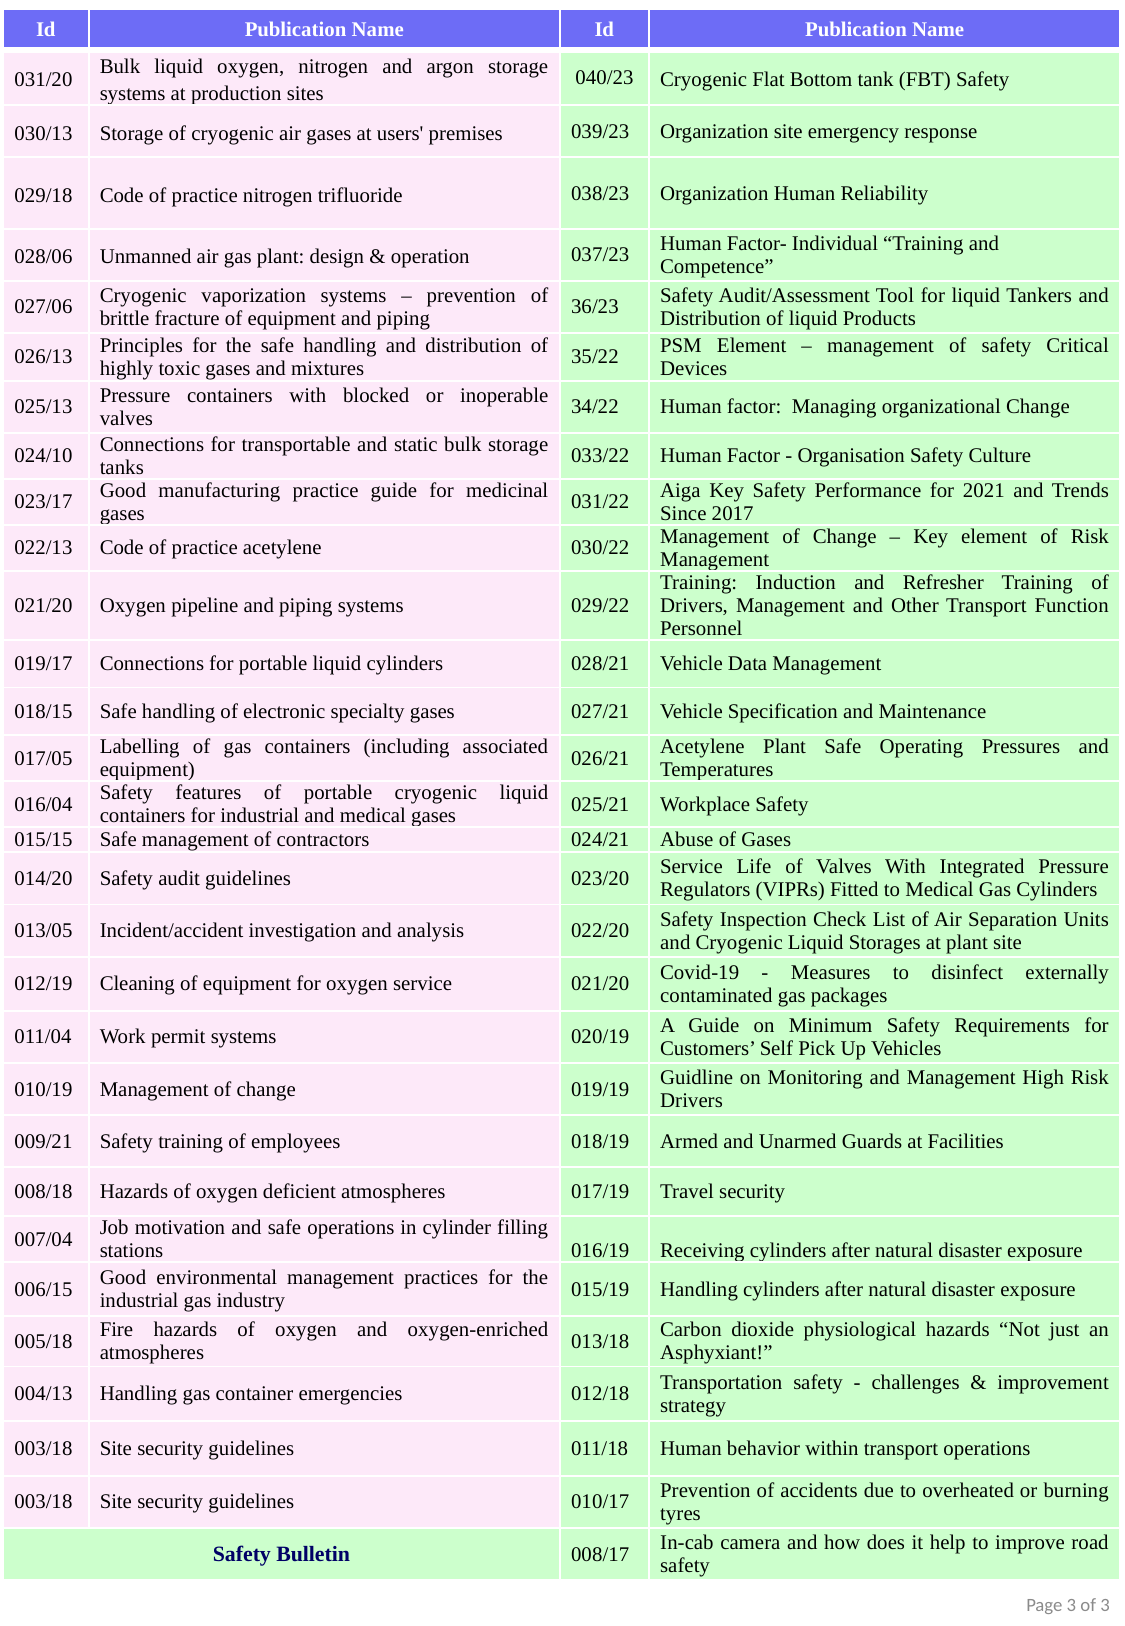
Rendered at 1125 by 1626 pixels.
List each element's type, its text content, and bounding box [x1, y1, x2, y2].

table_header Id [561, 10, 648, 47]
table_cell In-cab camera and how does it help to improve road safety [650, 1529, 1119, 1579]
table_cell Armed and Unarmed Guards at Facilities [650, 1116, 1119, 1166]
table_cell Connections for transportable and static bulk storage tanks [90, 434, 559, 478]
table_cell Transportation safety - challenges & improvement strategy [650, 1367, 1119, 1420]
table_cell Safety Inspection Check List of Air Separation Units and Cryogenic Liquid Storages at plant site [650, 905, 1119, 956]
table_cell 006/15 [4, 1263, 88, 1315]
table_cell Organization site emergency response [650, 106, 1119, 156]
table_cell Cryogenic vaporization systems – prevention of brittle fracture of equipment and piping [90, 282, 559, 332]
table_cell Prevention of accidents due to overheated or burning tyres [650, 1477, 1119, 1527]
table_cell 025/21 [561, 782, 648, 826]
table_cell Pressure containers with blocked or inoperable valves [90, 382, 559, 432]
table_cell Abuse of Gases [650, 828, 1119, 851]
table_cell 014/20 [4, 853, 88, 904]
table_cell 36/23 [561, 282, 648, 332]
table_cell 015/19 [561, 1263, 648, 1315]
table_cell Travel security [650, 1168, 1119, 1215]
table_cell 025/13 [4, 382, 88, 432]
table_cell 021/20 [561, 958, 648, 1010]
table_cell Good manufacturing practice guide for medicinal gases [90, 480, 559, 524]
table_cell 023/20 [561, 853, 648, 904]
table_cell 029/22 [561, 572, 648, 639]
table_cell Work permit systems [90, 1012, 559, 1062]
table_cell 009/21 [4, 1116, 88, 1166]
table_cell Guidline on Monitoring and Management High Risk Drivers [650, 1064, 1119, 1114]
table_cell 030/22 [561, 526, 648, 570]
table_cell 010/19 [4, 1064, 88, 1114]
table_cell Labelling of gas containers (including associated equipment) [90, 736, 559, 780]
table_cell 027/21 [561, 688, 648, 734]
table_cell Management of Change – Key element of Risk Management [650, 526, 1119, 570]
table_cell Human Factor - Organisation Safety Culture [650, 434, 1119, 478]
table_cell Management of change [90, 1064, 559, 1114]
table_cell 028/06 [4, 230, 88, 280]
table_cell Site security guidelines [90, 1422, 559, 1475]
table_cell 012/18 [561, 1367, 648, 1420]
table_header Publication Name [650, 10, 1119, 47]
table_cell 004/13 [4, 1367, 88, 1420]
table_cell 040/23 [561, 53, 648, 104]
table_cell Connections for portable liquid cylinders [90, 641, 559, 687]
table_cell Acetylene Plant Safe Operating Pressures and Temperatures [650, 736, 1119, 780]
table_cell Good environmental management practices for the industrial gas industry [90, 1263, 559, 1315]
table_cell Human factor: Managing organizational Change [650, 382, 1119, 432]
table_cell 011/18 [561, 1422, 648, 1475]
table_cell Safe handling of electronic specialty gases [90, 688, 559, 734]
table_cell 027/06 [4, 282, 88, 332]
table_cell 008/17 [561, 1529, 648, 1579]
table_cell Covid-19 - Measures to disinfect externally contaminated gas packages [650, 958, 1119, 1010]
table_cell Organization Human Reliability [650, 158, 1119, 228]
table_cell Handling cylinders after natural disaster exposure [650, 1263, 1119, 1315]
table_cell 35/22 [561, 334, 648, 380]
table_cell Human behavior within transport operations [650, 1422, 1119, 1475]
table_cell Training: Induction and Refresher Training of Drivers, Management and Other Transport Function Personnel [650, 572, 1119, 639]
text_box Page 3 of 3 [871, 1538, 1125, 1625]
table_cell Vehicle Data Management [650, 641, 1119, 687]
table_header Id [4, 10, 88, 47]
table_cell 026/21 [561, 736, 648, 780]
table_cell 010/17 [561, 1477, 648, 1527]
table_cell 022/20 [561, 905, 648, 956]
table_cell Carbon dioxide physiological hazards “Not just an Asphyxiant!” [650, 1317, 1119, 1366]
table_cell Service Life of Valves With Integrated Pressure Regulators (VIPRs) Fitted to Medical Gas Cylinders [650, 853, 1119, 904]
table_cell 012/19 [4, 958, 88, 1010]
table_cell Cryogenic Flat Bottom tank (FBT) Safety [650, 53, 1119, 104]
table_cell 015/15 [4, 828, 88, 851]
table_cell 029/18 [4, 158, 88, 228]
table_cell Vehicle Specification and Maintenance [650, 688, 1119, 734]
table_cell Code of practice nitrogen trifluoride [90, 158, 559, 228]
table_cell 031/20 [4, 53, 88, 104]
table_cell 028/21 [561, 641, 648, 687]
table_cell Safety Audit/Assessment Tool for liquid Tankers and Distribution of liquid Products [650, 282, 1119, 332]
table_cell 024/21 [561, 828, 648, 851]
table_cell 031/22 [561, 480, 648, 524]
table_cell 008/18 [4, 1168, 88, 1215]
table_cell PSM Element – management of safety Critical Devices [650, 334, 1119, 380]
table_cell Principles for the safe handling and distribution of highly toxic gases and mixtures [90, 334, 559, 380]
table_cell 016/19 [561, 1217, 648, 1261]
table_cell A Guide on Minimum Safety Requirements for Customers’ Self Pick Up Vehicles [650, 1012, 1119, 1062]
table_cell 017/19 [561, 1168, 648, 1215]
table_cell Workplace Safety [650, 782, 1119, 826]
table_cell Site security guidelines [90, 1477, 559, 1527]
table_cell 026/13 [4, 334, 88, 380]
table_cell 016/04 [4, 782, 88, 826]
table_cell Safety features of portable cryogenic liquid containers for industrial and medical gases [90, 782, 559, 826]
table_cell Safety Bulletin [4, 1529, 559, 1579]
table_cell Cleaning of equipment for oxygen service [90, 958, 559, 1010]
table_cell 024/10 [4, 434, 88, 478]
table_cell 030/13 [4, 106, 88, 156]
table_cell 34/22 [561, 382, 648, 432]
table_cell 018/15 [4, 688, 88, 734]
table_header Publication Name [90, 10, 559, 47]
table_cell 022/13 [4, 526, 88, 570]
table_cell Incident/accident investigation and analysis [90, 905, 559, 956]
table_cell 019/19 [561, 1064, 648, 1114]
table_cell Aiga Key Safety Performance for 2021 and Trends Since 2017 [650, 480, 1119, 524]
table_cell Unmanned air gas plant: design & operation [90, 230, 559, 280]
table_cell Safety audit guidelines [90, 853, 559, 904]
table_cell 017/05 [4, 736, 88, 780]
table_cell Receiving cylinders after natural disaster exposure [650, 1217, 1119, 1261]
table_cell Safe management of contractors [90, 828, 559, 851]
table_cell Handling gas container emergencies [90, 1367, 559, 1420]
table_cell 020/19 [561, 1012, 648, 1062]
table_cell 018/19 [561, 1116, 648, 1166]
table_cell Code of practice acetylene [90, 526, 559, 570]
table_cell Human Factor- Individual “Training and Competence” [650, 230, 1119, 280]
table_cell 037/23 [561, 230, 648, 280]
table_cell 038/23 [561, 158, 648, 228]
table_cell 021/20 [4, 572, 88, 639]
table_cell 023/17 [4, 480, 88, 524]
table_cell 033/22 [561, 434, 648, 478]
table_cell Fire hazards of oxygen and oxygen-enriched atmospheres [90, 1317, 559, 1366]
table_cell Storage of cryogenic air gases at users' premises [90, 106, 559, 156]
table_cell Job motivation and safe operations in cylinder filling stations [90, 1217, 559, 1261]
table_cell 039/23 [561, 106, 648, 156]
table_cell Hazards of oxygen deficient atmospheres [90, 1168, 559, 1215]
table_cell Oxygen pipeline and piping systems [90, 572, 559, 639]
table_cell Bulk liquid oxygen, nitrogen and argon storage systems at production sites [90, 53, 559, 104]
table_cell Safety training of employees [90, 1116, 559, 1166]
table_cell 005/18 [4, 1317, 88, 1366]
table_cell 003/18 [4, 1477, 88, 1527]
table_cell 003/18 [4, 1422, 88, 1475]
table_cell 007/04 [4, 1217, 88, 1261]
table_cell 013/18 [561, 1317, 648, 1366]
table_cell 011/04 [4, 1012, 88, 1062]
table_cell 019/17 [4, 641, 88, 687]
table_cell 013/05 [4, 905, 88, 956]
